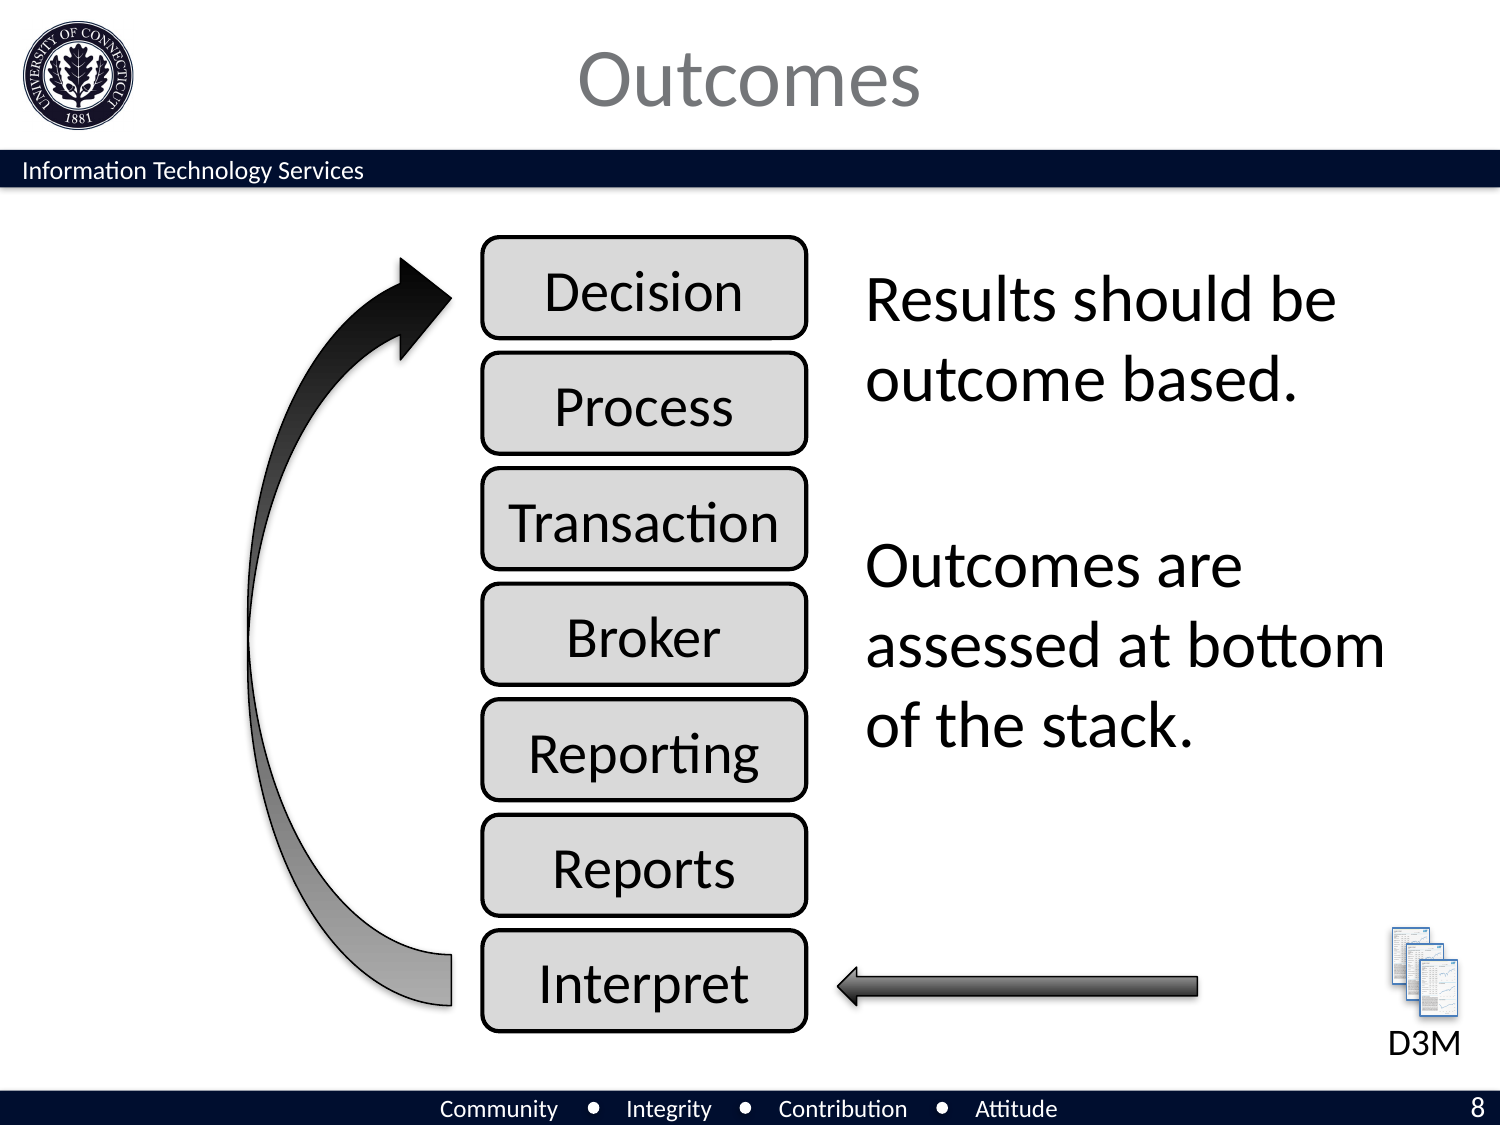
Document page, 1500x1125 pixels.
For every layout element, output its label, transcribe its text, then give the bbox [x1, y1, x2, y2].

picture [1407, 945, 1443, 999]
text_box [247, 236, 1198, 1032]
picture [1421, 961, 1457, 1015]
picture [1393, 929, 1429, 983]
picture [22, 19, 134, 132]
title Outcomes [150, 15, 1350, 136]
list Results should be outcome based. Outcomes are assessed at bottom of the stack. [1202, 247, 1425, 916]
